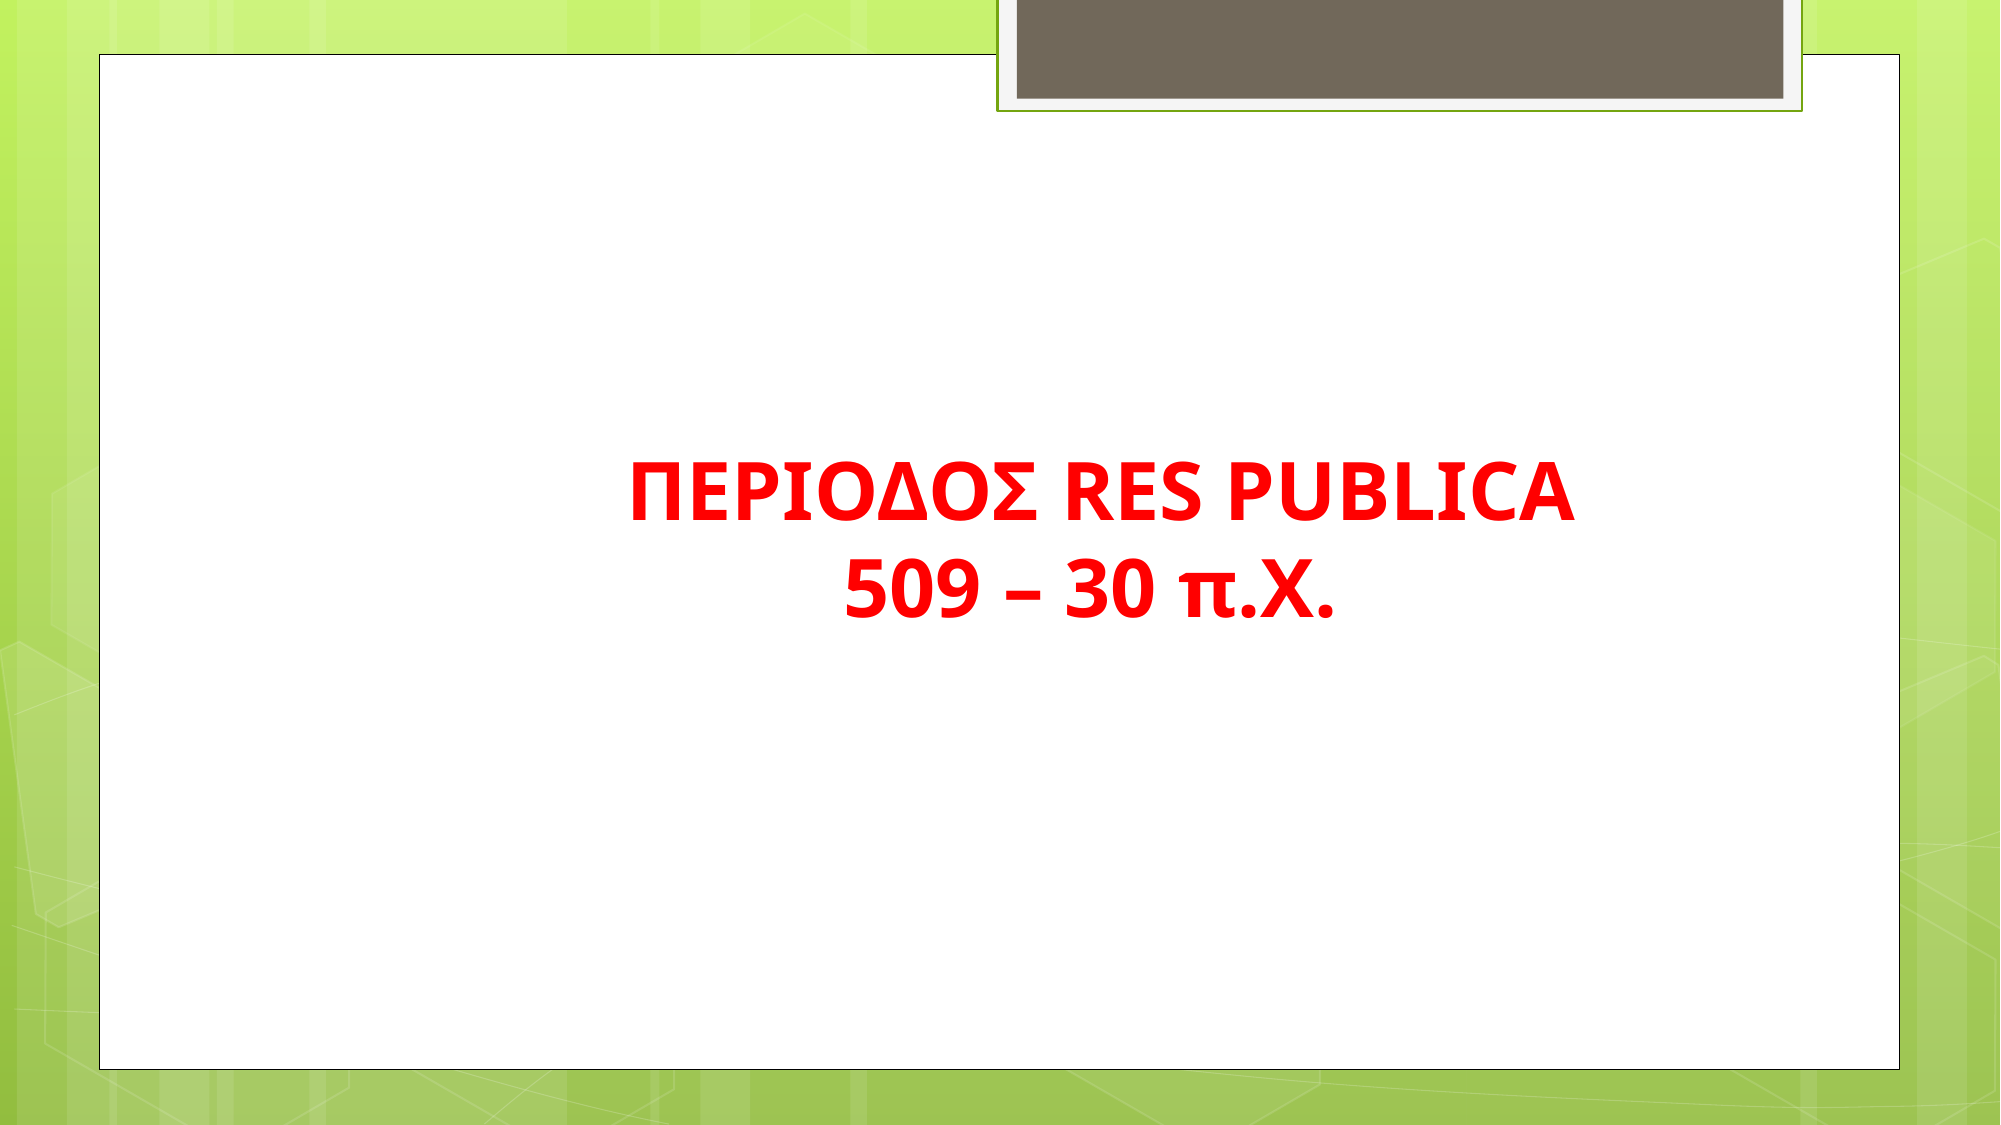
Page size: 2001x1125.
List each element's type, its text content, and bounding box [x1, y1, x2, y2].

title ΠΕΡΙΟΔΟΣ RES PUBLICA 509 – 30 π.Χ. [369, 430, 1832, 641]
